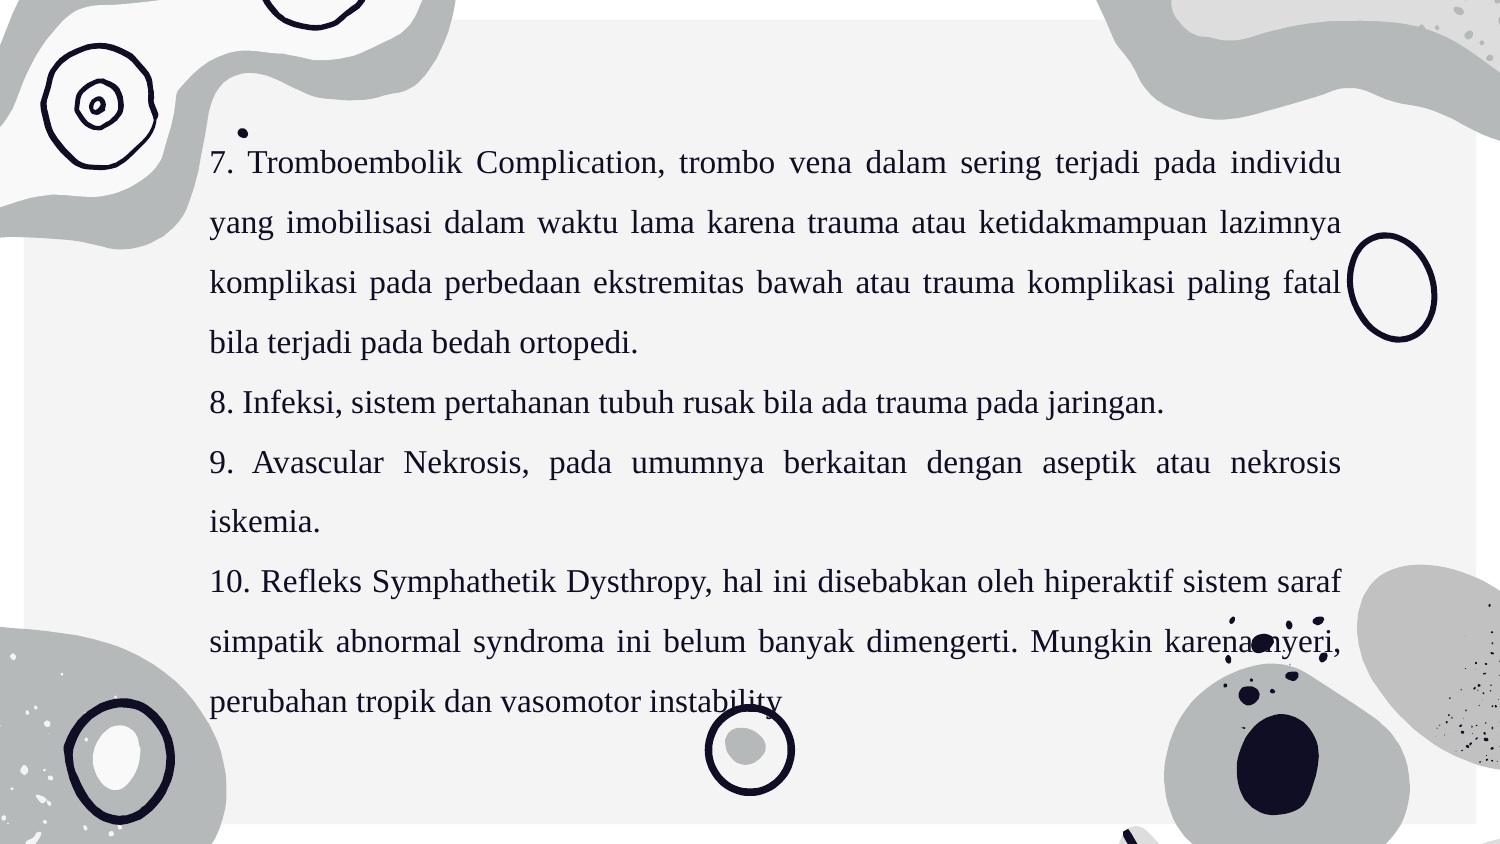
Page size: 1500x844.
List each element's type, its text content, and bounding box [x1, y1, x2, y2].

subtitle 7. Tromboembolik Complication, trombo vena dalam sering terjadi pada individu yang imobilisasi dalam waktu lama karena trauma atau ketidakmampuan lazimnya komplikasi pada perbedaan ekstremitas bawah atau trauma komplikasi paling fatal bila terjadi pada bedah ortopedi. 8. Infeksi, sistem pertahanan tubuh rusak bila ada trauma pada jaringan. 9. Avascular Nekrosis, pada umumnya berkaitan dengan aseptik atau nekrosis iskemia. 10. Refleks Symphathetik Dysthropy, hal ini disebabkan oleh hiperaktif sistem saraf simpatik abnormal syndroma ini belum banyak dimengerti. Mungkin karena nyeri, perubahan tropik dan vasomotor instability [194, 155, 1359, 824]
